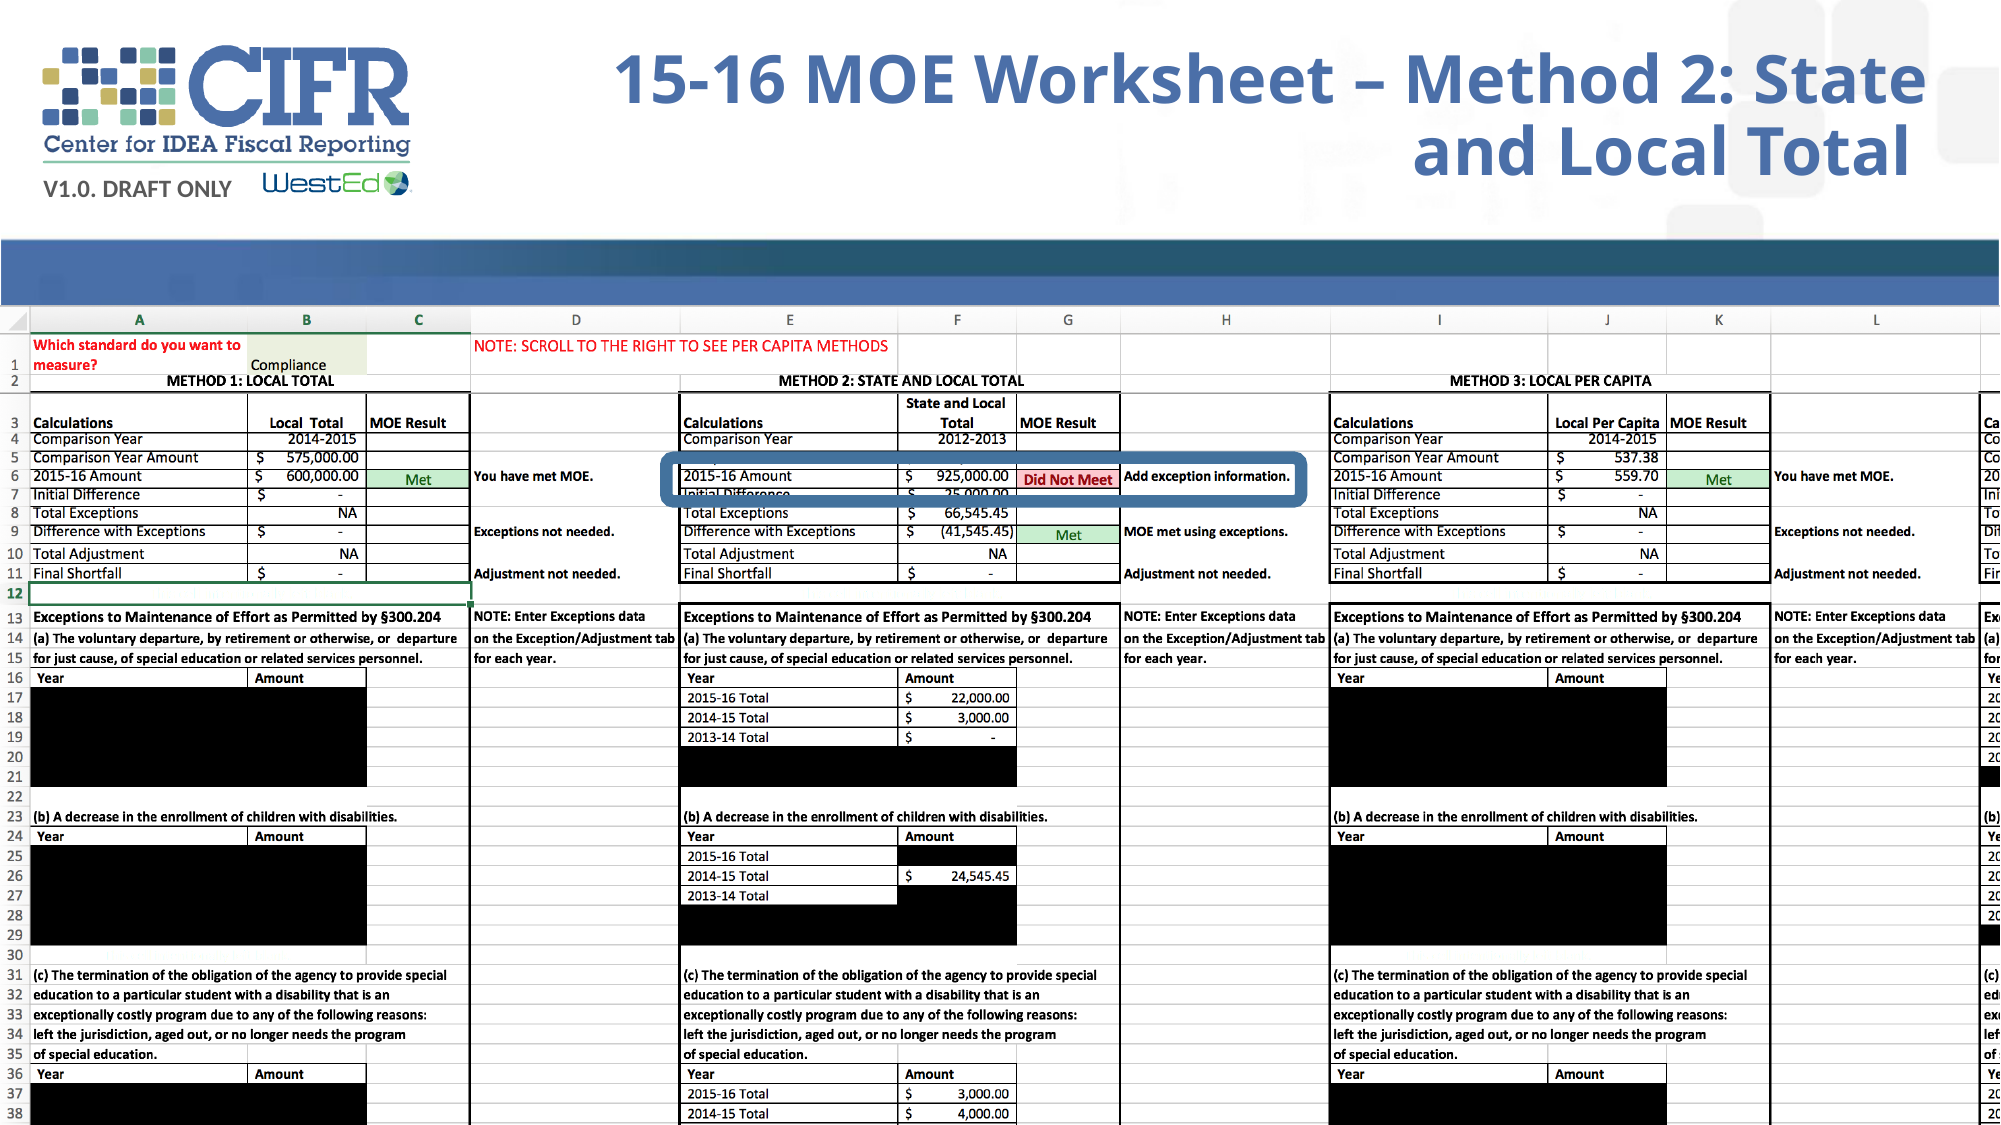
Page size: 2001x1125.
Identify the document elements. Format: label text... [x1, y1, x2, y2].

title 15-16 MOE Worksheet – Method 2: State and Local Total [484, 21, 1945, 215]
picture [0, 0, 2000, 1125]
